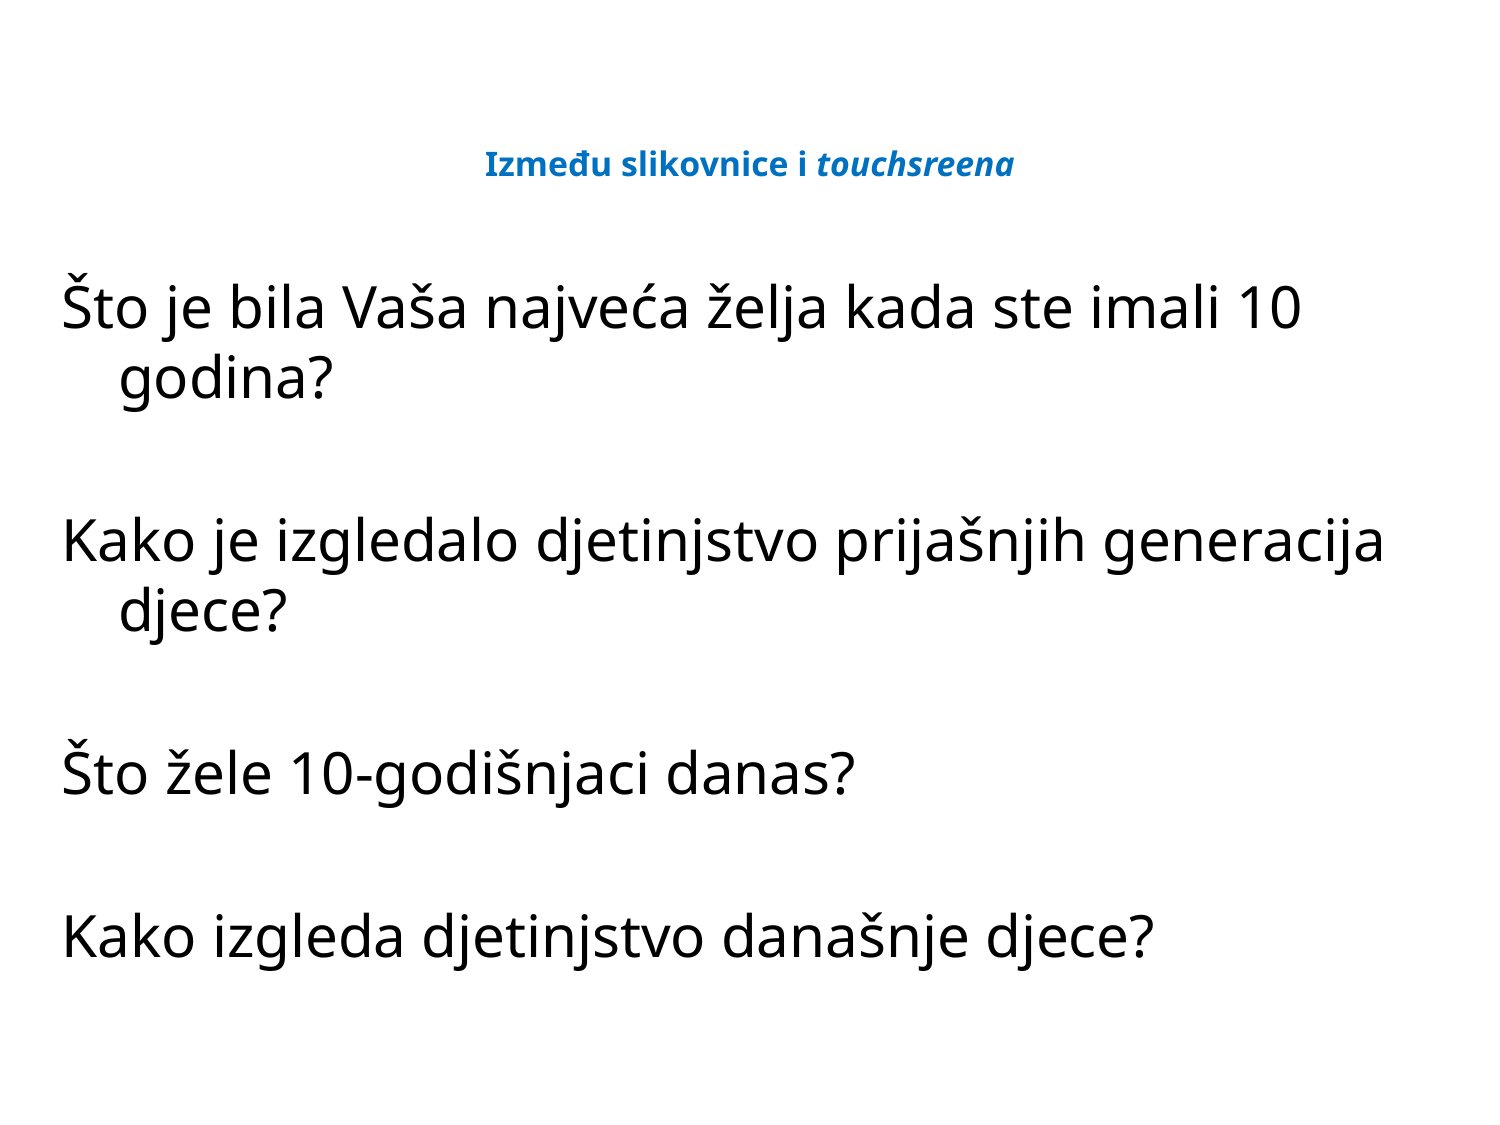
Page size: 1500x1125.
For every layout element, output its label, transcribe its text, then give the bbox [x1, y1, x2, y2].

list Što je bila Vaša najveća želja kada ste imali 10 godina? Kako je izgledalo djetinjstvo prijašnjih generacija djece? Što žele 10‐godišnjaci danas? Kako izgleda djetinjstvo današnje djece? [46, 262, 1425, 1067]
title Između slikovnice i touchsreena [0, 93, 1500, 233]
